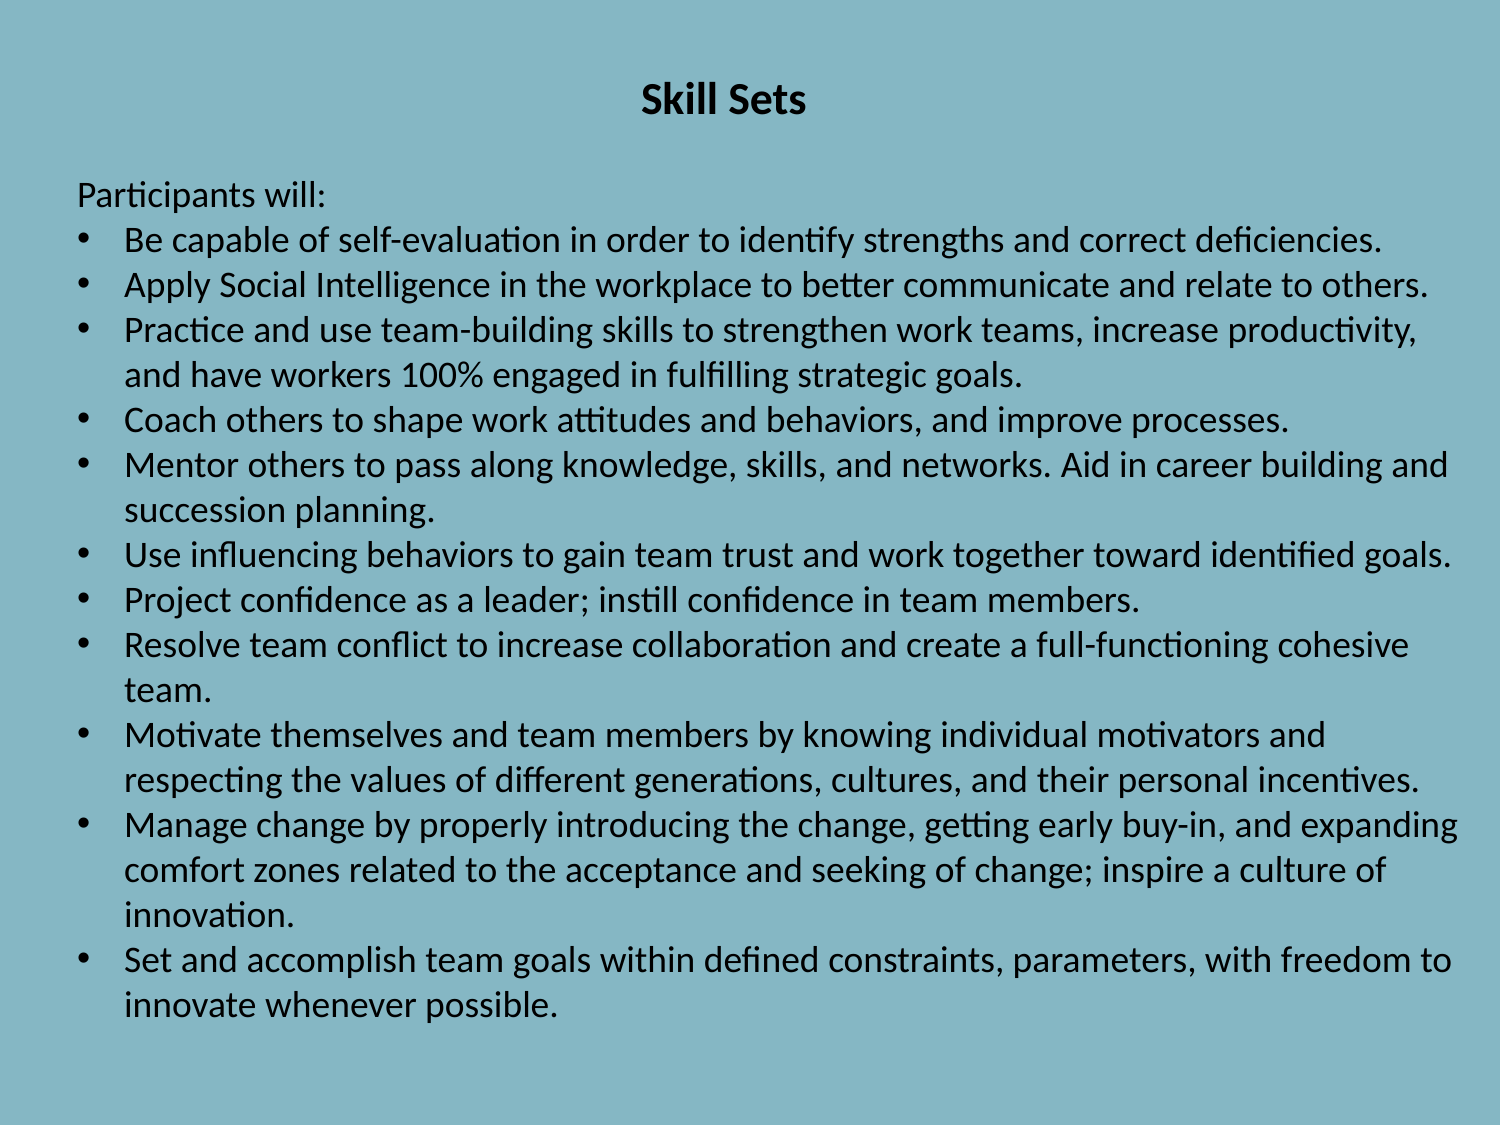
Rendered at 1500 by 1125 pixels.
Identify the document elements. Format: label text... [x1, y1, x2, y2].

text_box Participants will: Be capable of self-evaluation in order to identify strengths and correct deficiencies. Apply Social Intelligence in the workplace to better communicate and relate to others. Practice and use team-building skills to strengthen work teams, increase productivity, and have workers 100% engaged in fulfilling strategic goals. Coach others to shape work attitudes and behaviors, and improve processes. Mentor others to pass along knowledge, skills, and networks. Aid in career building and succession planning. Use influencing behaviors to gain team trust and work together toward identified goals. Project confidence as a leader; instill confidence in team members. Resolve team conflict to increase collaboration and create a full-functioning cohesive team. Motivate themselves and team members by knowing individual motivators and respecting the values of different generations, cultures, and their personal incentives. Manage change by properly introducing the change, getting early buy-in, and expanding comfort zones related to the acceptance and seeking of change; inspire a culture of innovation. Set and accomplish team goals within defined constraints, parameters, with freedom to innovate whenever possible. [62, 162, 1475, 1033]
text_box Skill Sets [626, 61, 822, 132]
